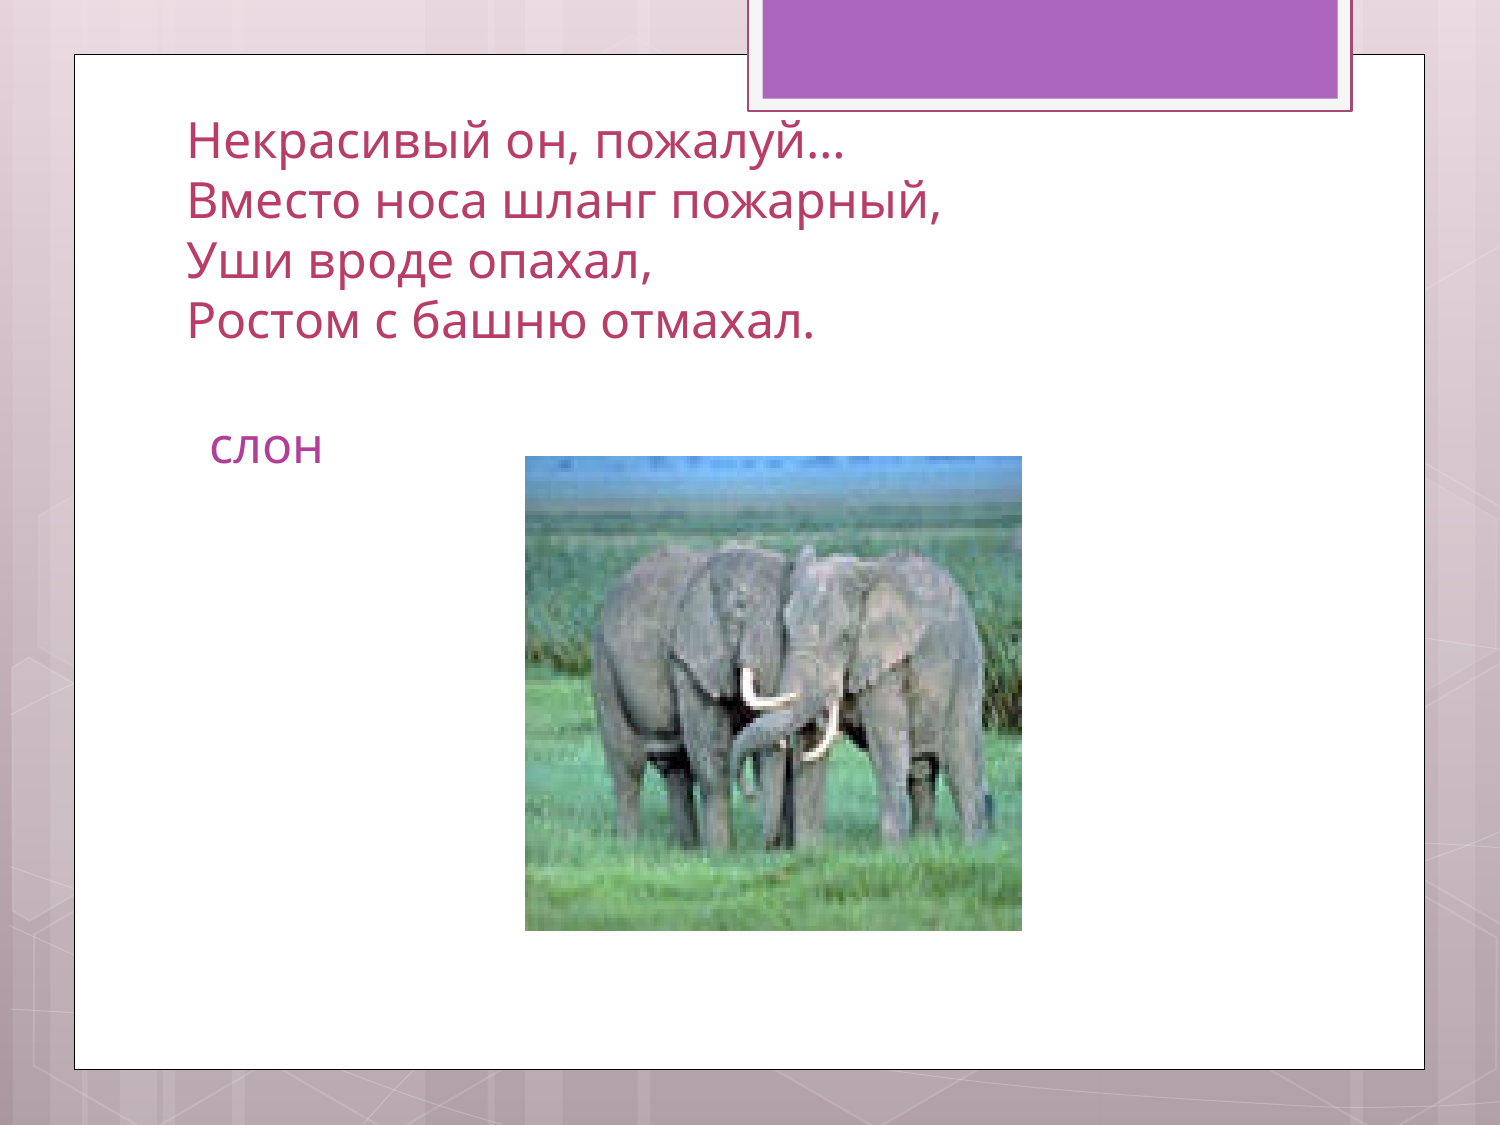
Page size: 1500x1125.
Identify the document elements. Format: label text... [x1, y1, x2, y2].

picture [525, 455, 1022, 931]
title Некрасивый он, пожалуй… Вместо носа шланг пожарный, Уши вроде опахал, Ростом с башню отмахал. [171, 168, 1324, 357]
list слон [183, 405, 1295, 982]
